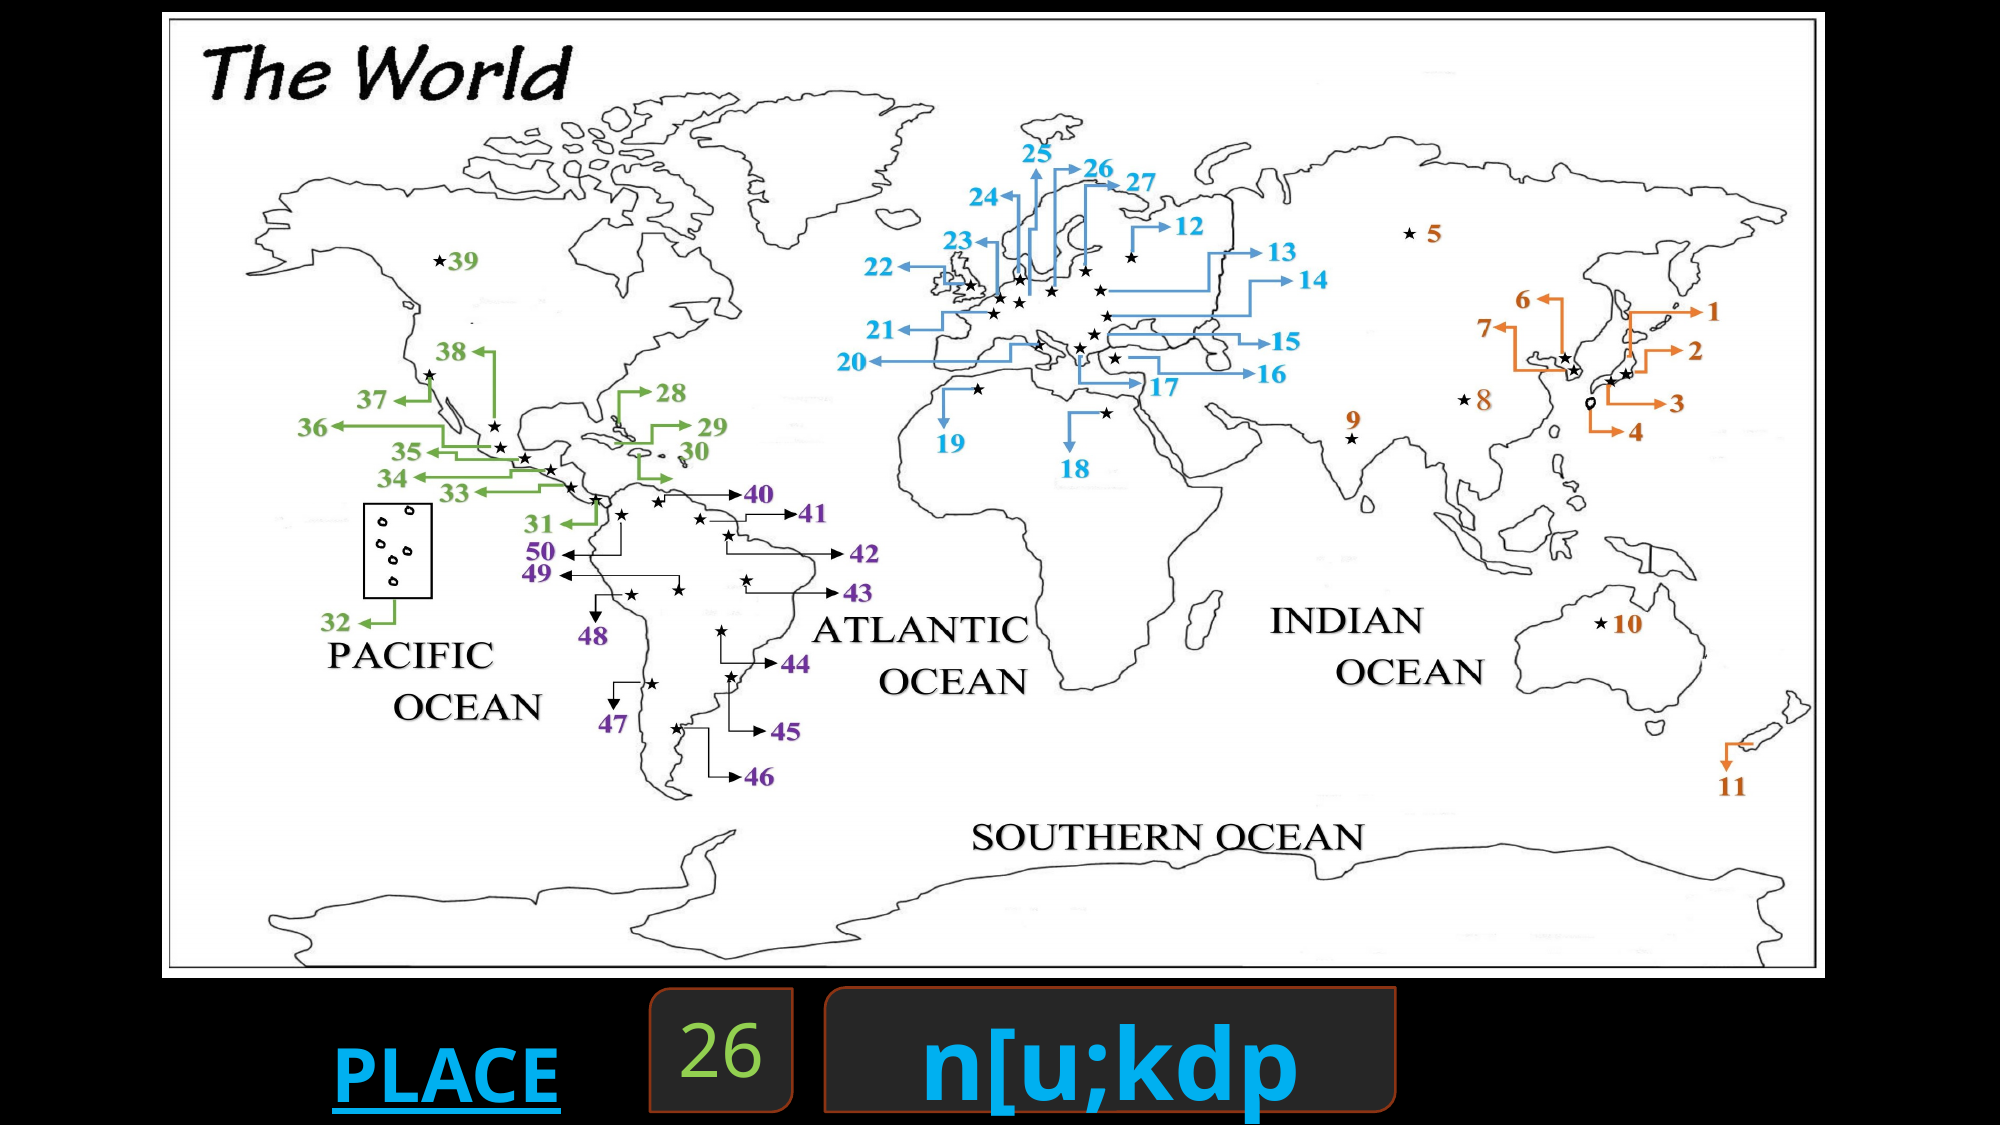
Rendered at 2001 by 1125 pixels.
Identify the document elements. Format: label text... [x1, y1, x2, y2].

text_box PLACE [311, 1014, 629, 1114]
text_box n[u;kdp [823, 991, 1397, 1114]
text_box 26 [648, 991, 794, 1114]
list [162, 12, 1825, 978]
